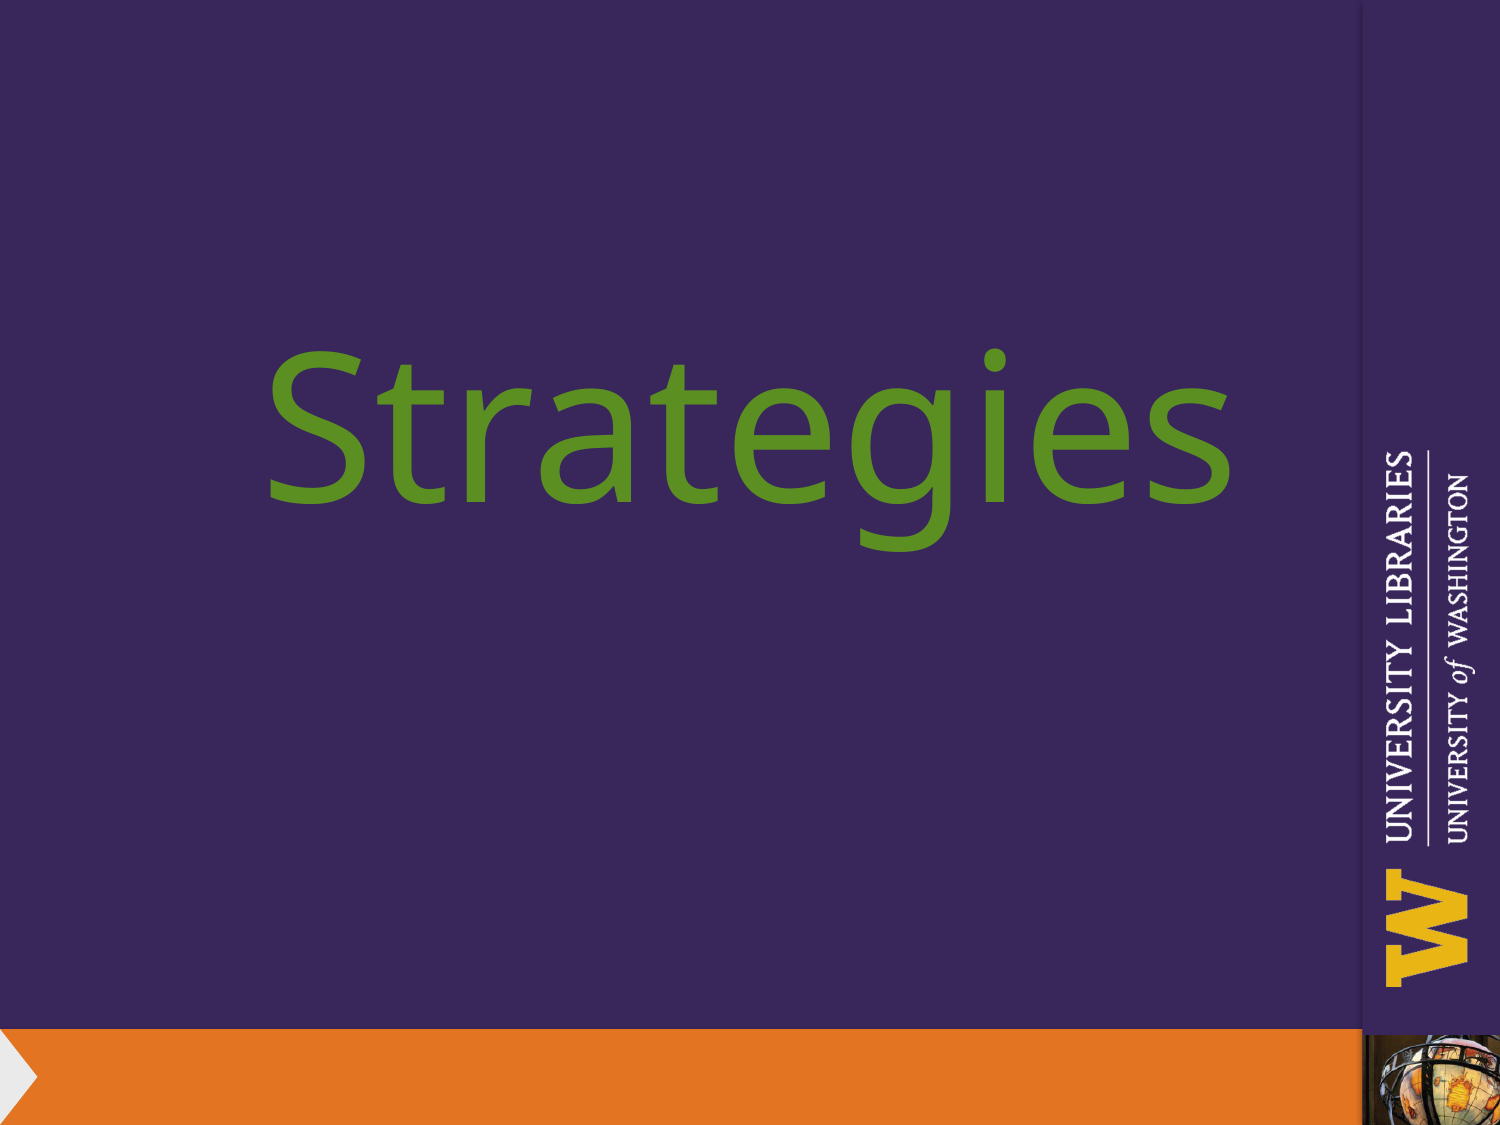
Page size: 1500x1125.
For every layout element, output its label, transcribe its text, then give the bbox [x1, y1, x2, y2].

picture [1387, 451, 1475, 987]
picture [1362, 1035, 1500, 1125]
title Strategies [74, 299, 1426, 538]
